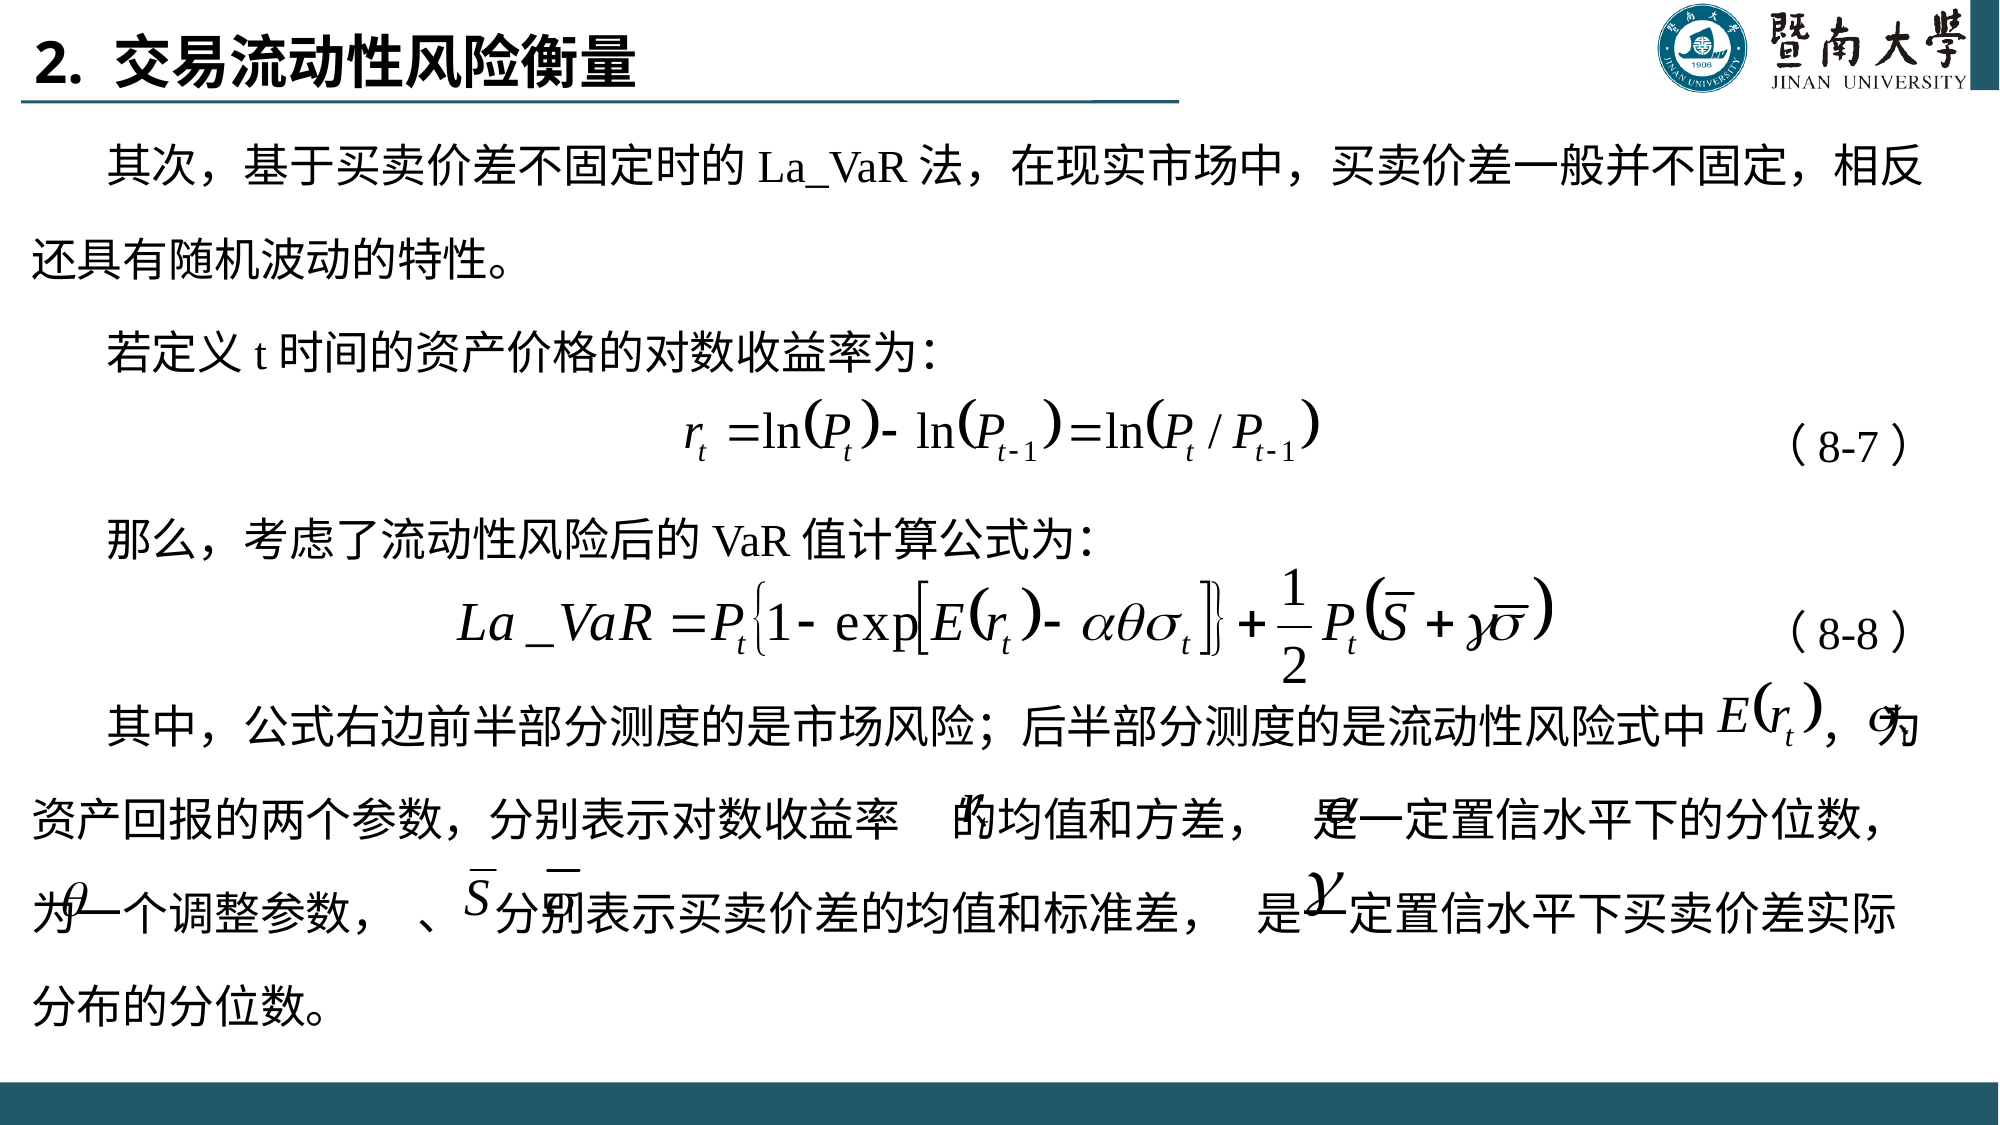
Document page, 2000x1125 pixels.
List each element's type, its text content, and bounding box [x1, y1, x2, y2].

picture [1657, 3, 1967, 93]
picture [1294, 859, 1350, 931]
picture [1861, 680, 1921, 758]
picture [455, 858, 508, 929]
picture [1318, 786, 1373, 839]
picture [538, 858, 591, 931]
picture [951, 763, 1002, 853]
text_box 2. 交易流动性风险衡量 [19, 0, 1266, 124]
picture [1707, 680, 1827, 760]
picture [1683, 21, 1723, 30]
picture [54, 869, 98, 929]
text_box 其次，基于买卖价差不固定时的La_VaR法，在现实市场中，买卖价差一般并不固定，相反还具有随机波动的特性。 若定义t时间的资产价格的对数收益率为： （8-7） 那么，考虑了流动性风险后的VaR值计算公式为： （8-8） 其中，公式右边前半部分测度的是市场风险；后半部分测度的是流动性风险式中 ， 为资产回报的两个参数，分别表示对数收益率 的均值和方差， 是一定置信水平下的分位数， 为一个调整参数， 、 分别表示买卖价差的均值和标准差， 是一定置信水平下买卖价差实际分布的分位数。 [16, 30, 1951, 1125]
picture [447, 553, 1552, 696]
picture [675, 396, 1324, 475]
